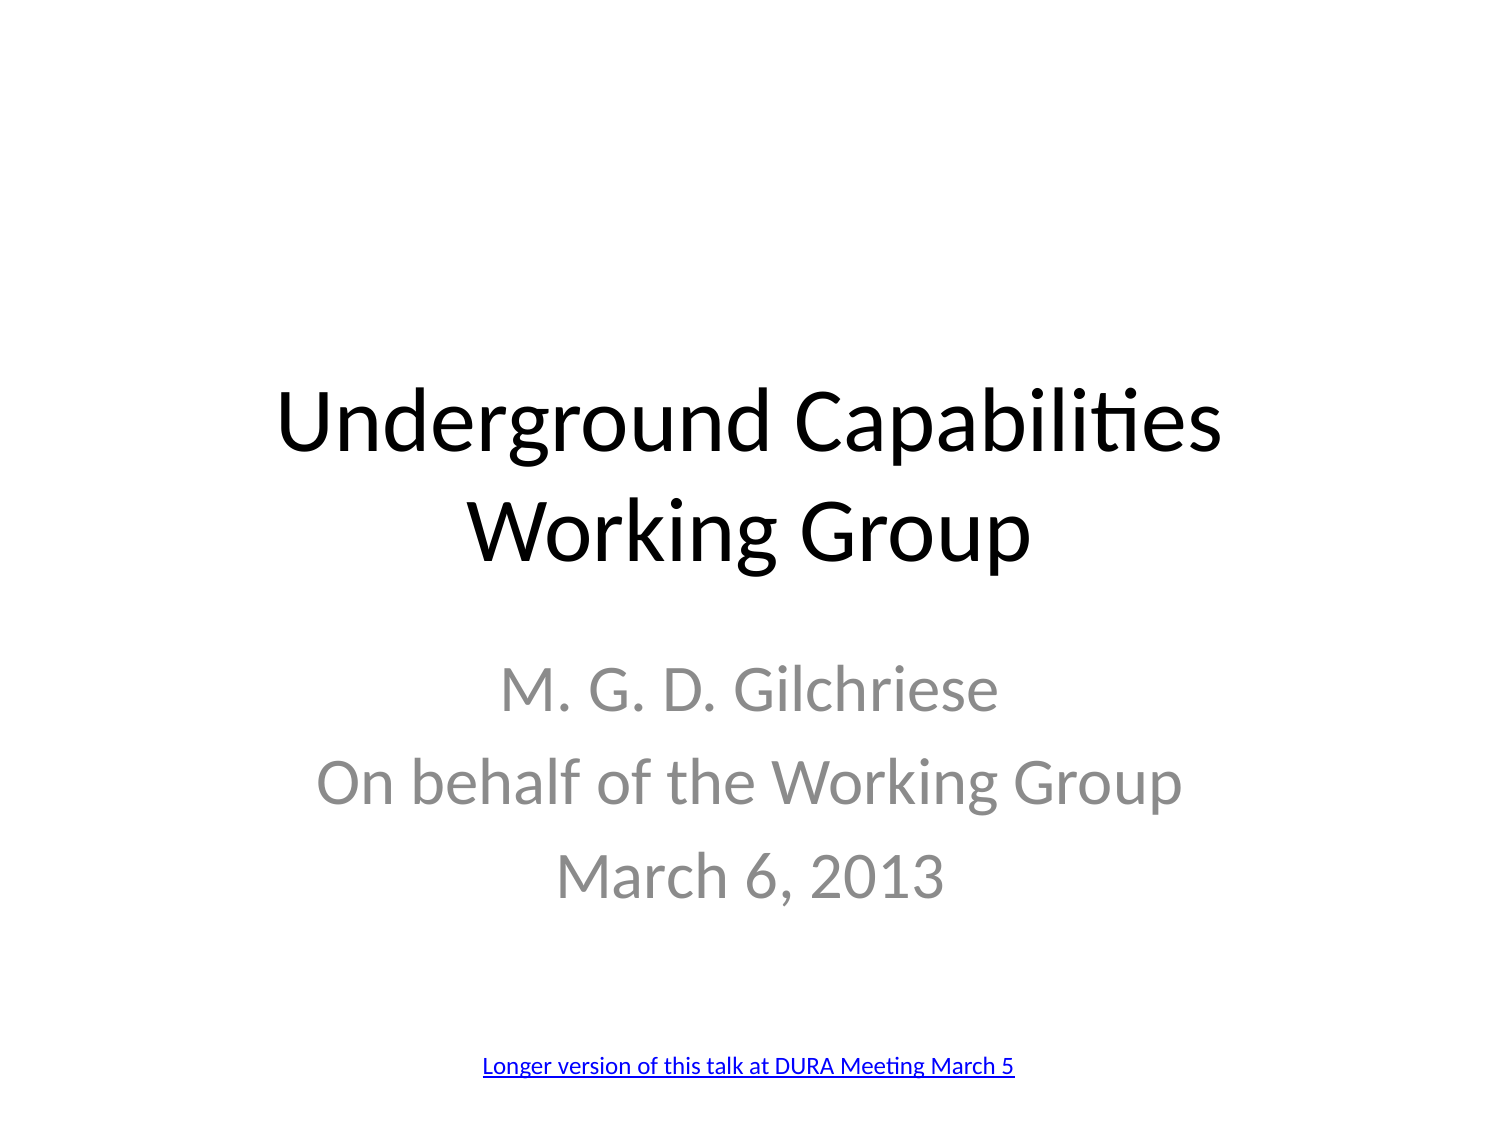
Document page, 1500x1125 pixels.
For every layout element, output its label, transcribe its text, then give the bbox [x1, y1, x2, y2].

title Underground Capabilities Working Group [112, 349, 1388, 591]
text_box Longer version of this talk at DURA Meeting March 5 [467, 1042, 1031, 1087]
subtitle M. G. D. Gilchriese On behalf of the Working Group March 6, 2013 [225, 637, 1275, 925]
